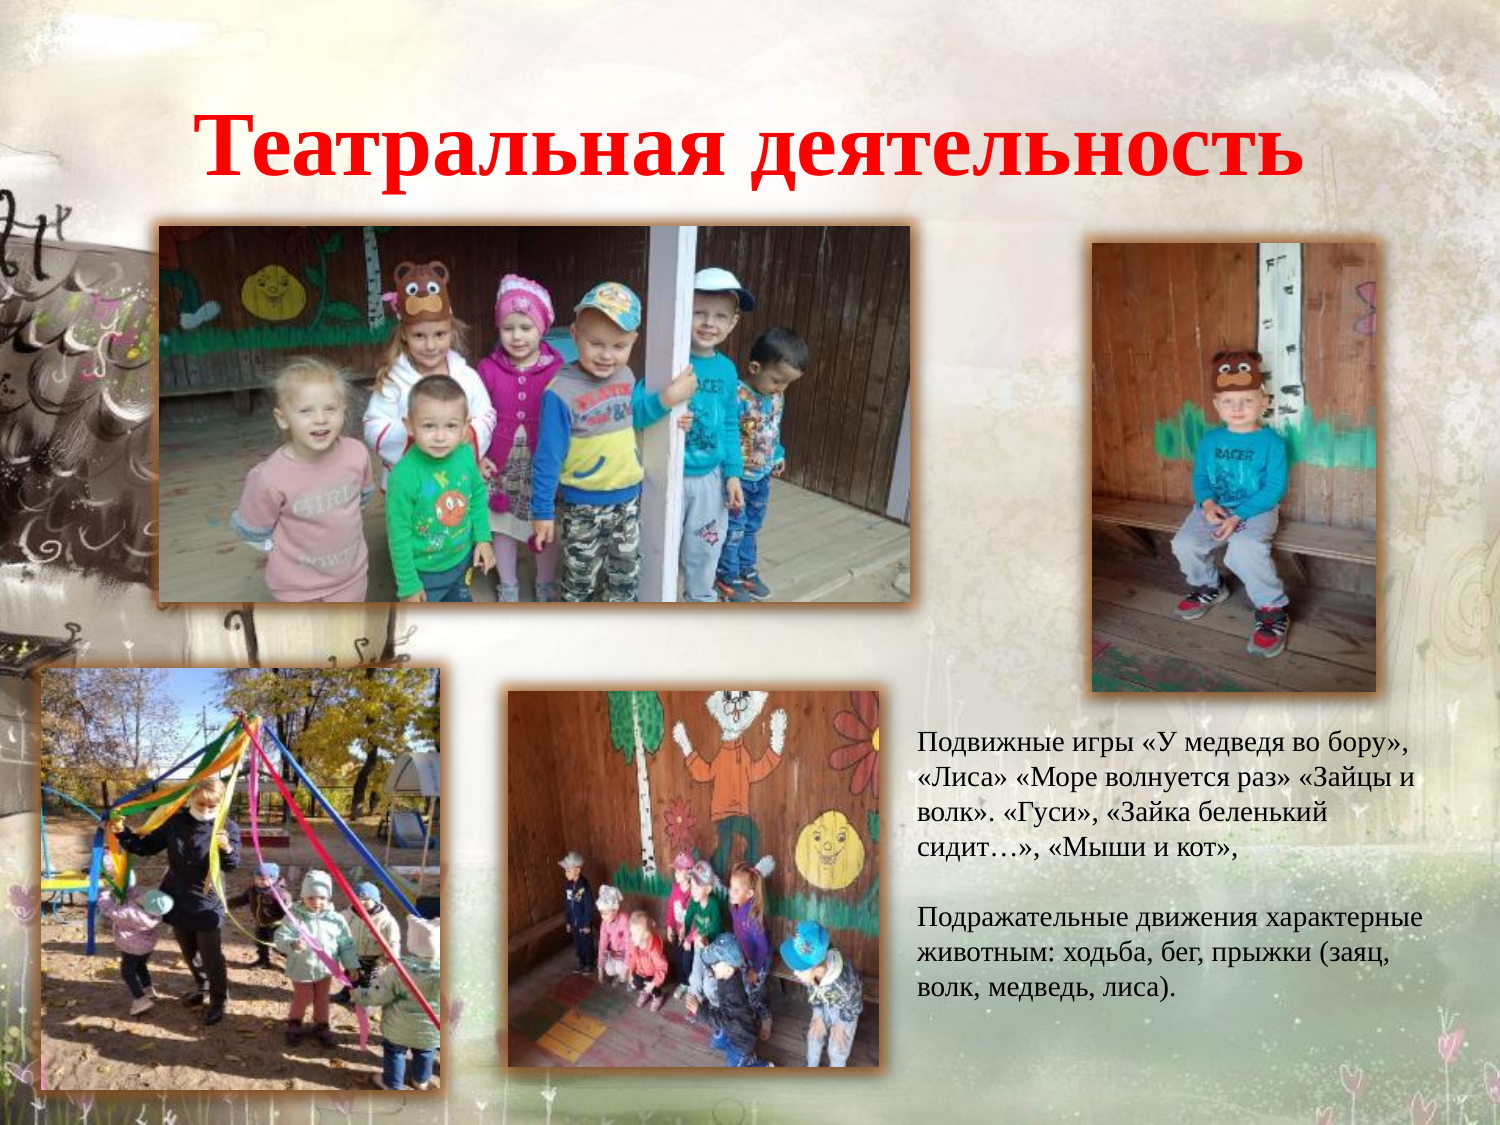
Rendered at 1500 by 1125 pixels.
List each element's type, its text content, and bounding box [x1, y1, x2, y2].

title Театральная деятельность [75, 45, 1425, 233]
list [1092, 243, 1376, 692]
text_box Подвижные игры «У медведя во бору», «Лиса» «Море волнуется раз» «Зайцы и волк». «Гуси», «Зайка беленький сидит…», «Мыши и кот», Подражательные движения характерные животным: ходьба, бег, прыжки (заяц, волк, медведь, лиса). [902, 714, 1454, 1010]
picture [0, 0, 1500, 1125]
